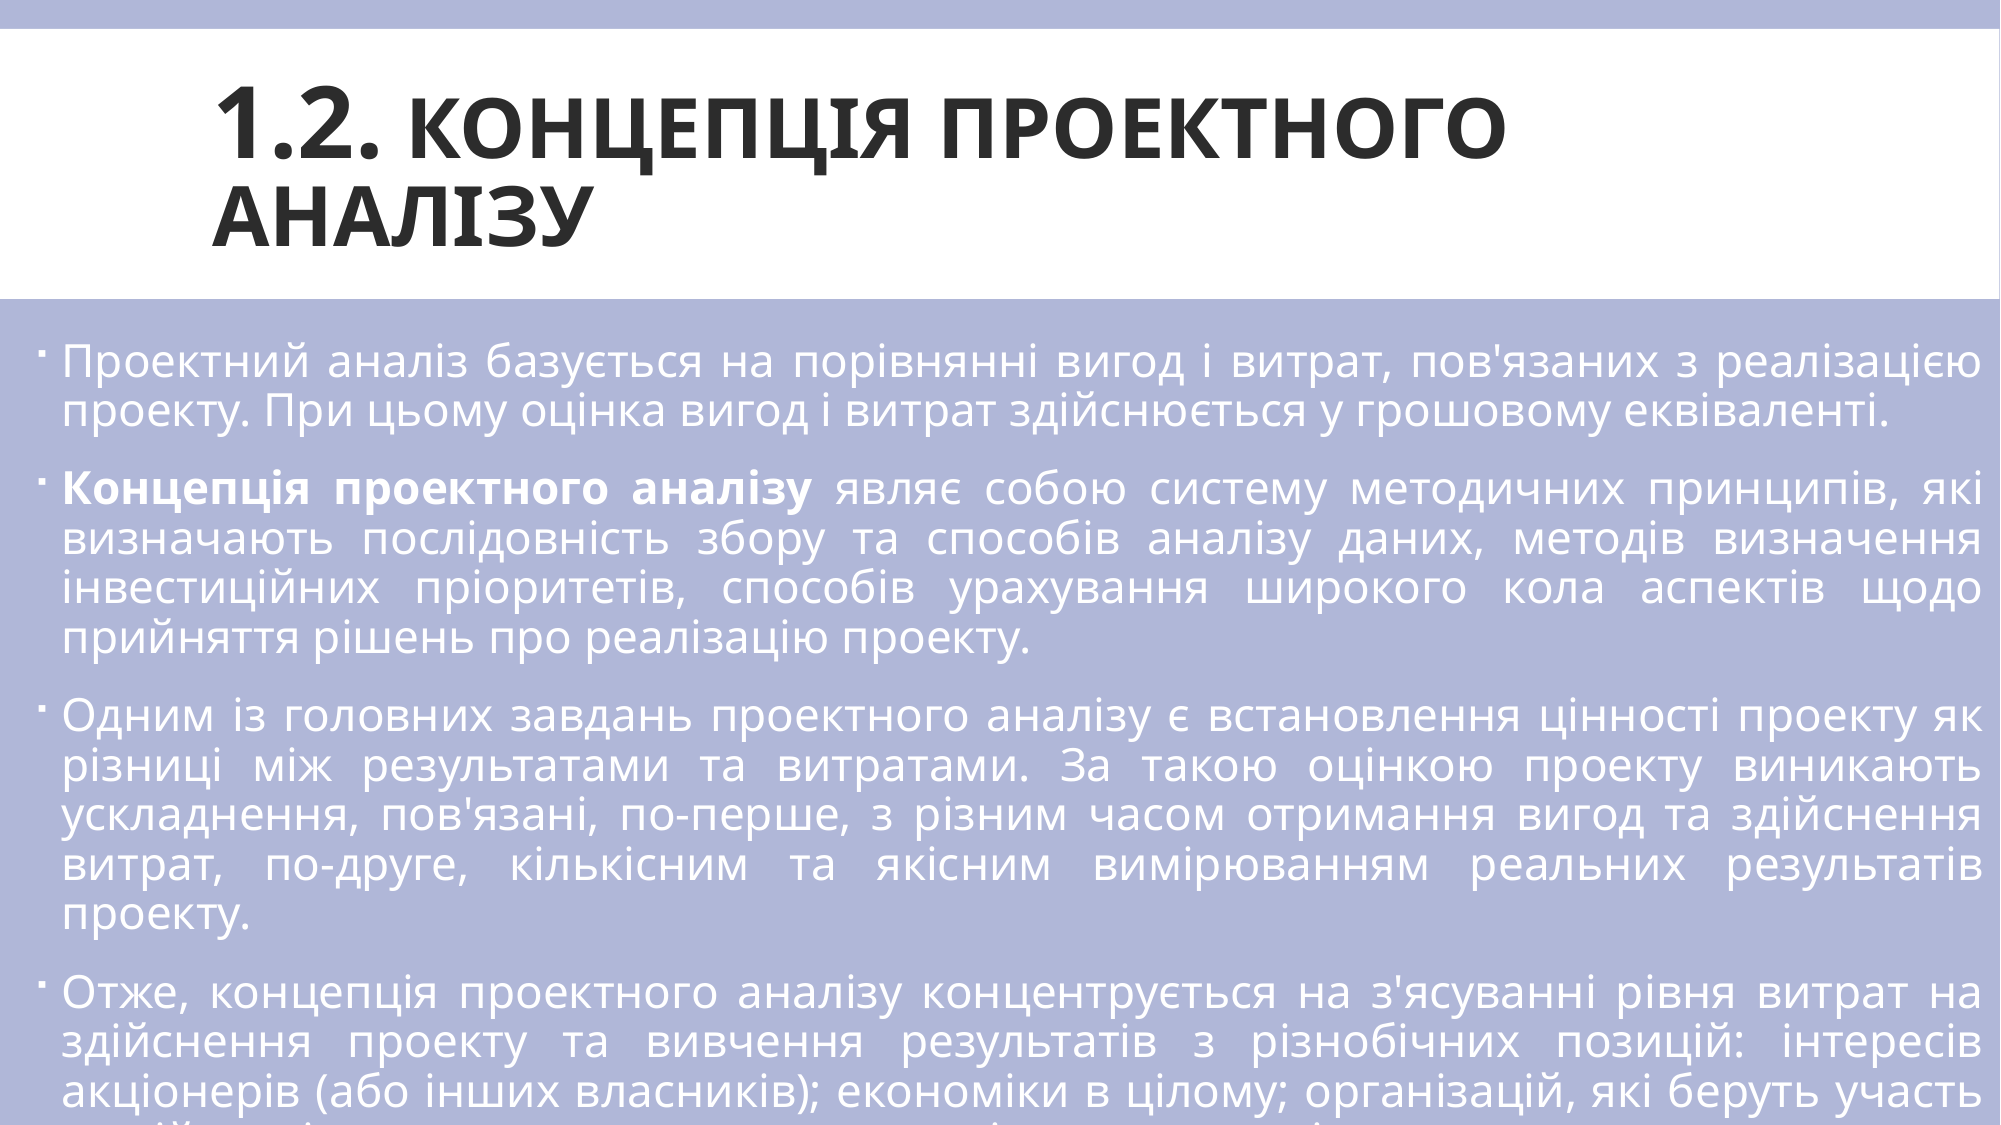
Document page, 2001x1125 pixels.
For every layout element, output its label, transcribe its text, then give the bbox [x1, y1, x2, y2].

title 1.2. Концепція проектного аналізу [197, 46, 1803, 295]
list Проектний аналіз базується на порівнянні вигод і витрат, пов'язаних з реалізацією проекту. При цьому оцінка вигод і витрат здійснюється у грошовому еквіваленті. Концепція проектного аналізу являє собою систему методичних принципів, які визначають послідовність збору та способів аналізу даних, методів визначення інвестиційних пріоритетів, способів урахування широкого кола аспектів щодо прийняття рішень про реалізацію проекту. Одним із головних завдань проектного аналізу є встановлення цінності проекту як різниці між результатами та витратами. За такою оцінкою проекту виникають ускладнення, пов'язані, по-перше, з різним часом отримання вигод та здійснення витрат, по-друге, кількісним та якісним вимірюванням реальних результатів проекту. Отже, концепція проектного аналізу концентрується на з'ясуванні рівня витрат на здійснення проекту та вивчення результатів з різнобічних позицій: інтересів акціонерів (або інших власників); економіки в цілому; організацій, які беруть участь у здійснені проекту; природного та соціального зовнішнього середовищ, в якому здійснюється проект. [16, 329, 2000, 1084]
